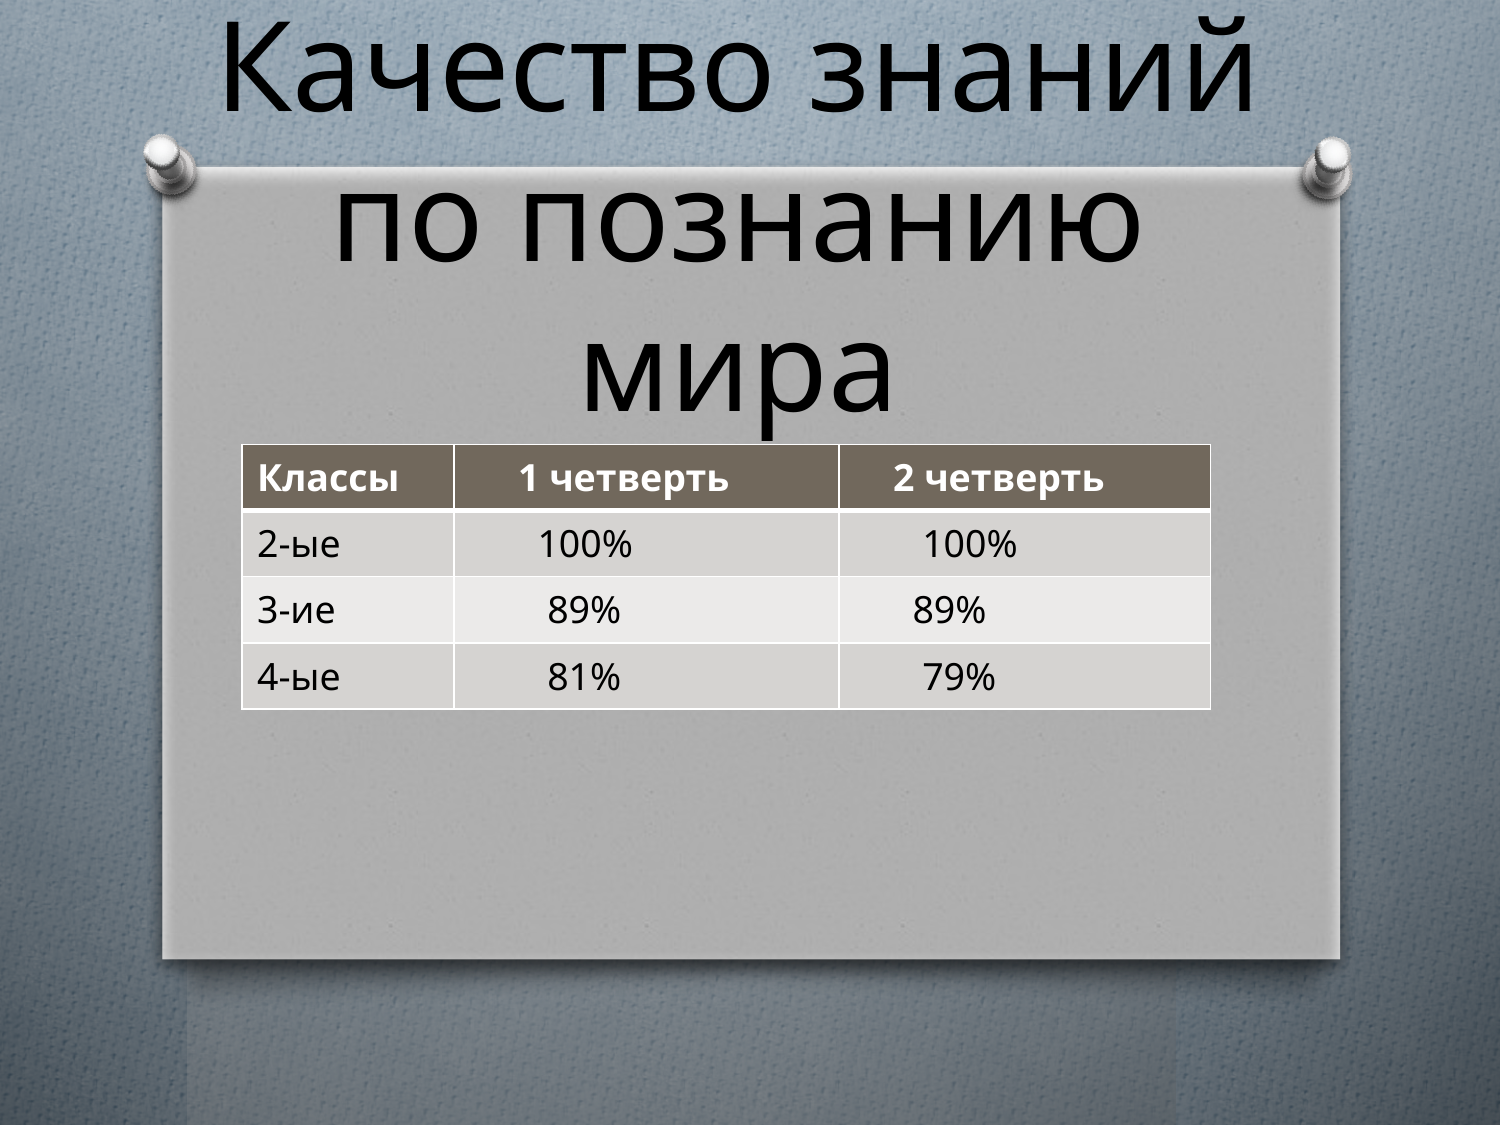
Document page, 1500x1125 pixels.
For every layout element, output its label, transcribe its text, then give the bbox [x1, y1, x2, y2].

picture [112, 100, 235, 213]
table_cell 89% [455, 577, 838, 642]
title Качество знаний по познанию мира [171, 184, 1306, 445]
table_header 2 четверть [840, 445, 1210, 508]
table_cell 79% [840, 644, 1210, 708]
table_cell 100% [840, 513, 1210, 576]
table_cell 4-ые [243, 644, 453, 708]
table_header Классы [243, 445, 453, 508]
picture [1274, 109, 1396, 230]
table_cell 3-ие [243, 577, 453, 642]
table_cell 100% [455, 513, 838, 576]
table_cell 2-ые [243, 513, 453, 576]
table_cell 89% [840, 577, 1210, 642]
table_cell 81% [455, 644, 838, 708]
table_header 1 четверть [455, 445, 838, 508]
